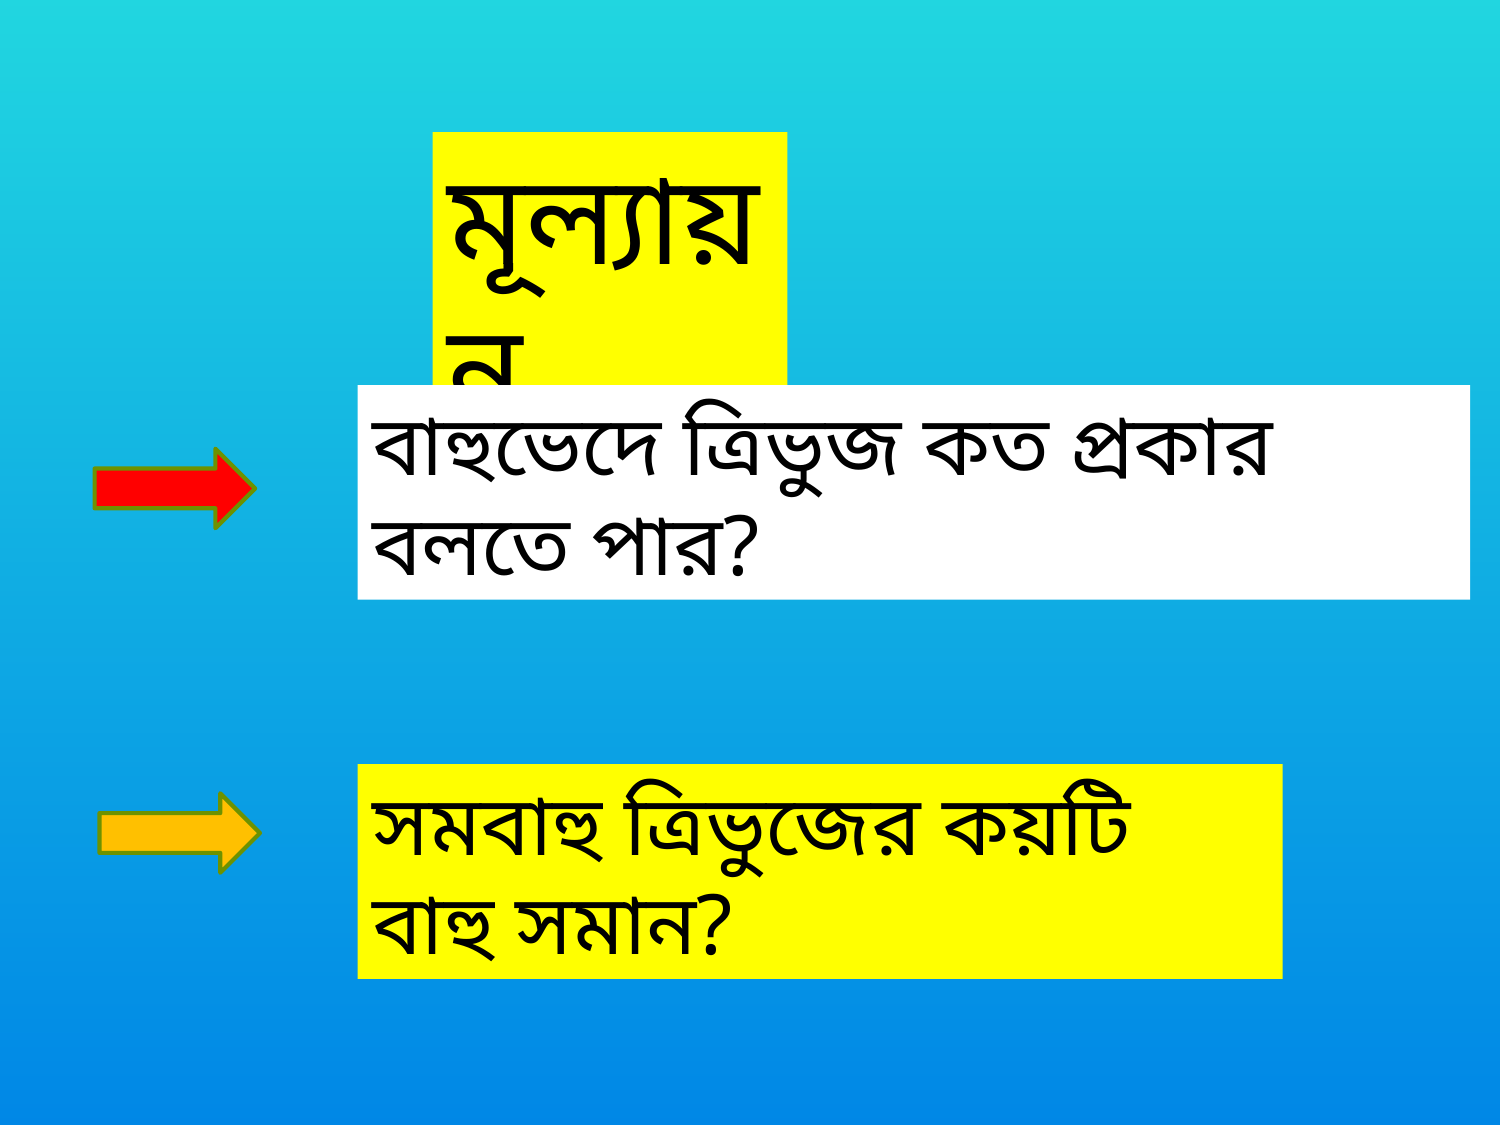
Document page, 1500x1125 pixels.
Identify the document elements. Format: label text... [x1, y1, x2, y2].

text_box বাহুভেদে ত্রিভুজ কত প্রকার বলতে পার? [357, 385, 1471, 600]
text_box [97, 791, 263, 875]
text_box সমবাহু ত্রিভুজের কয়টি বাহু সমান? [357, 764, 1283, 979]
text_box মূল্যায়ন [432, 132, 788, 385]
text_box [92, 446, 258, 531]
